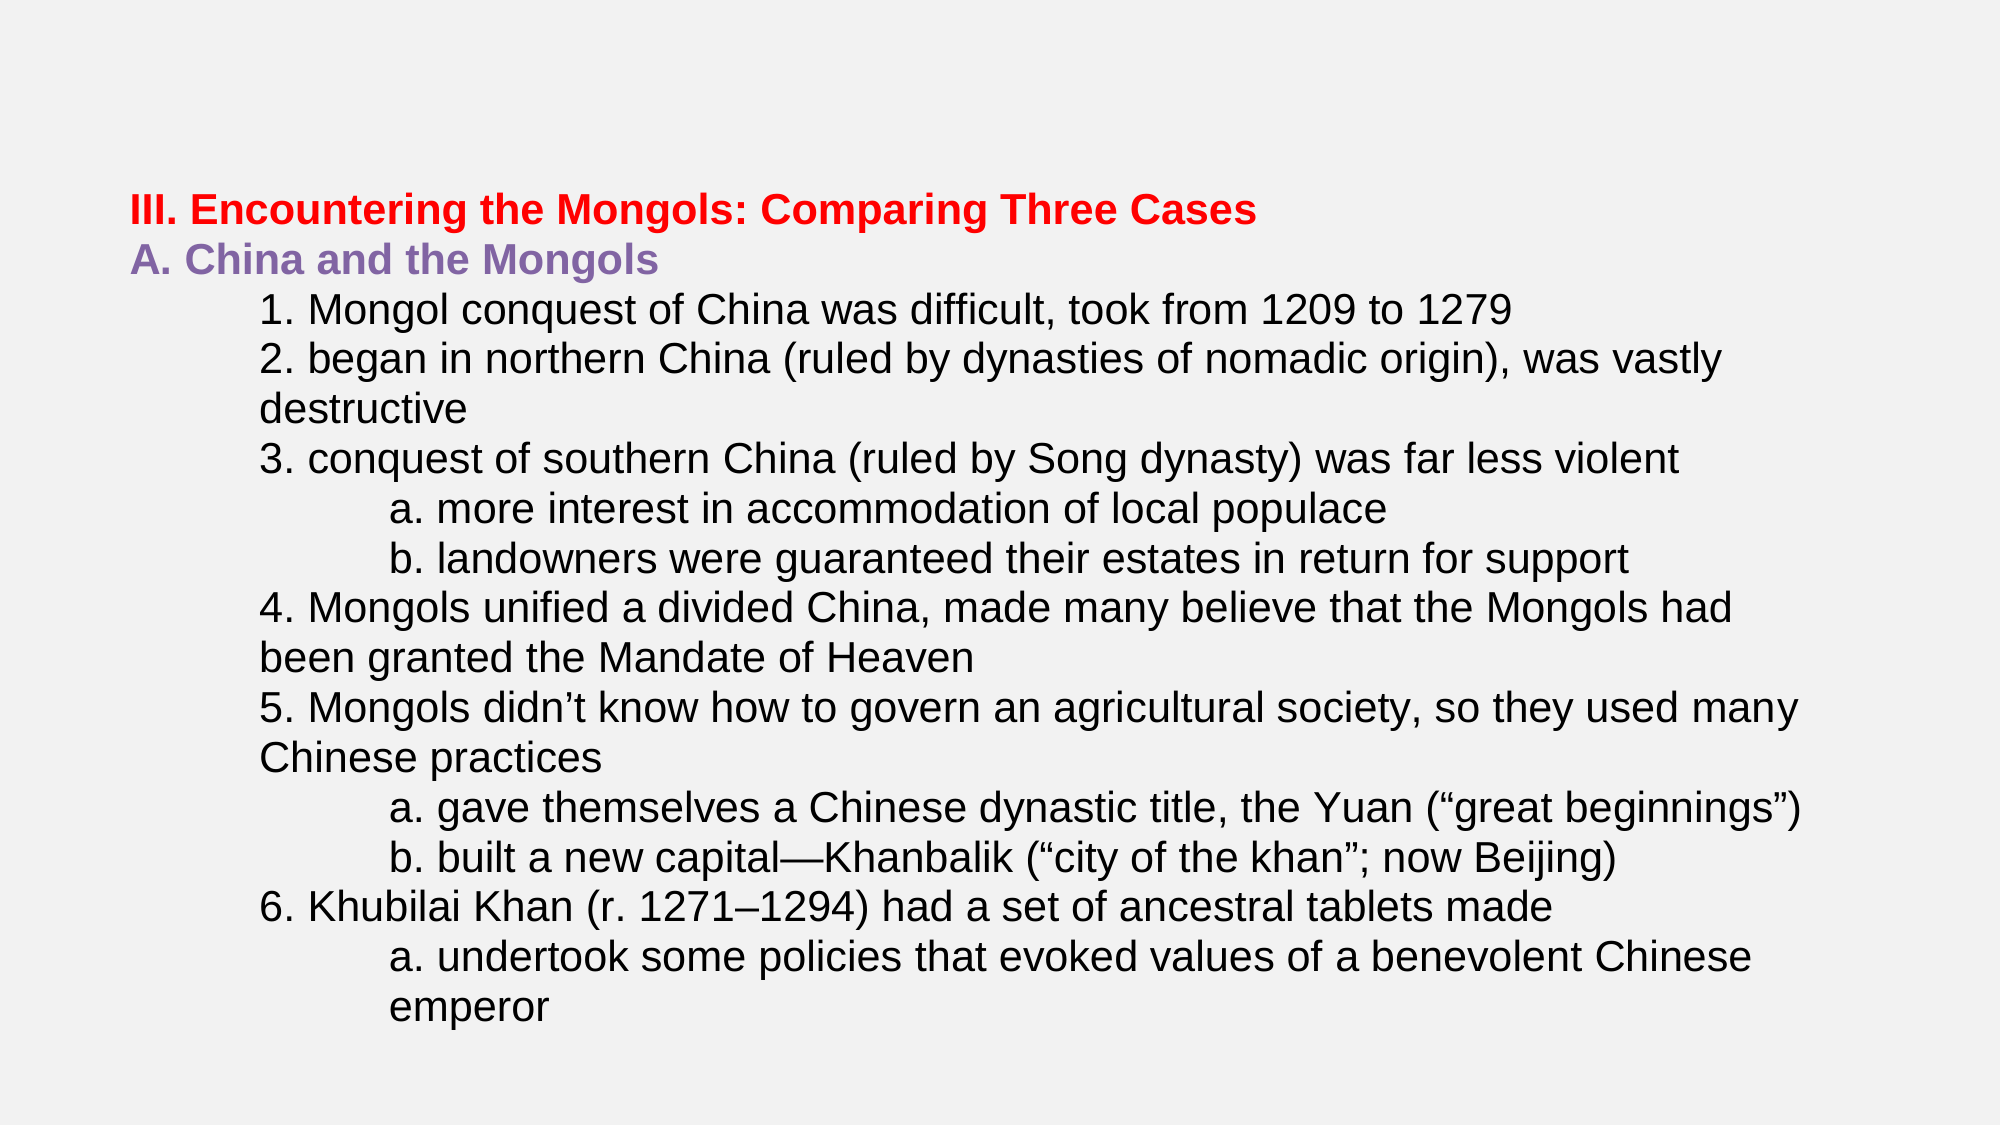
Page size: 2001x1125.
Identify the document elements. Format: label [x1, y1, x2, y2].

picture [129, 184, 2000, 1031]
